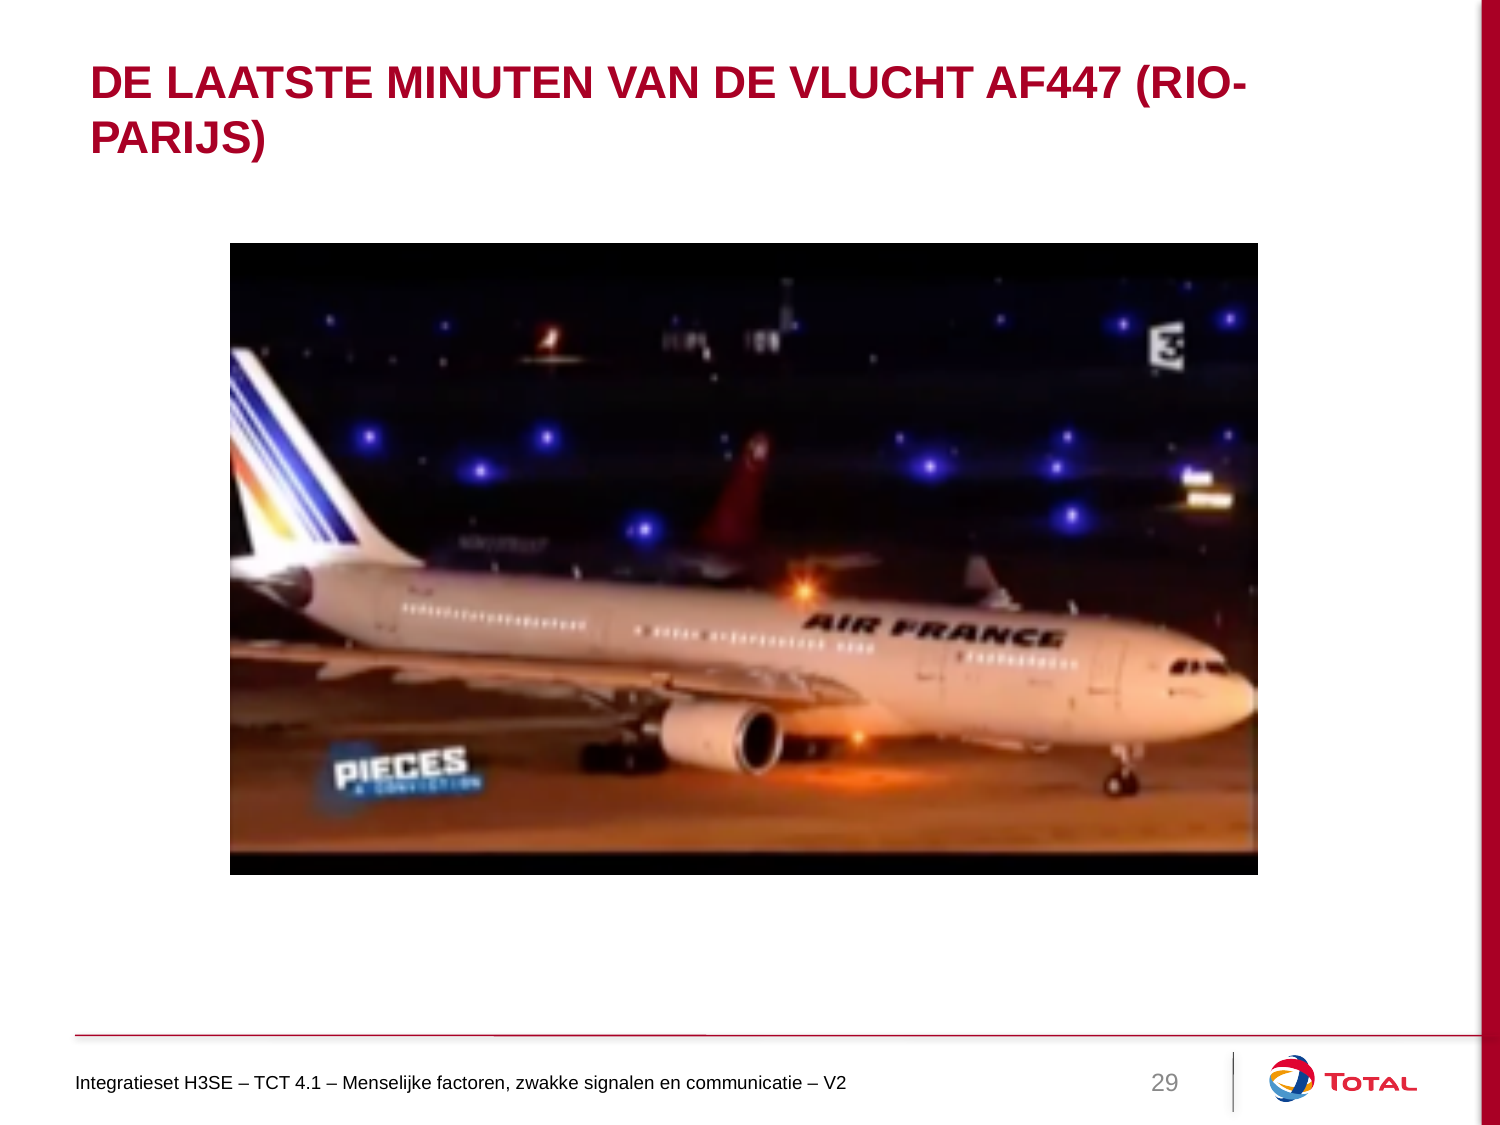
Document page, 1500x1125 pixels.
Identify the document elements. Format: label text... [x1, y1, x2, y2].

picture [1260, 1045, 1426, 1112]
title De laatste minuten van de vlucht AF447 (Rio-Parijs) [75, 45, 1424, 150]
slide_number 29 [1074, 1051, 1194, 1112]
footer Integratieset H3SE – TCT 4.1 – Menselijke factoren, zwakke signalen en communicatie – V2 [75, 1051, 988, 1112]
picture [229, 243, 1259, 875]
